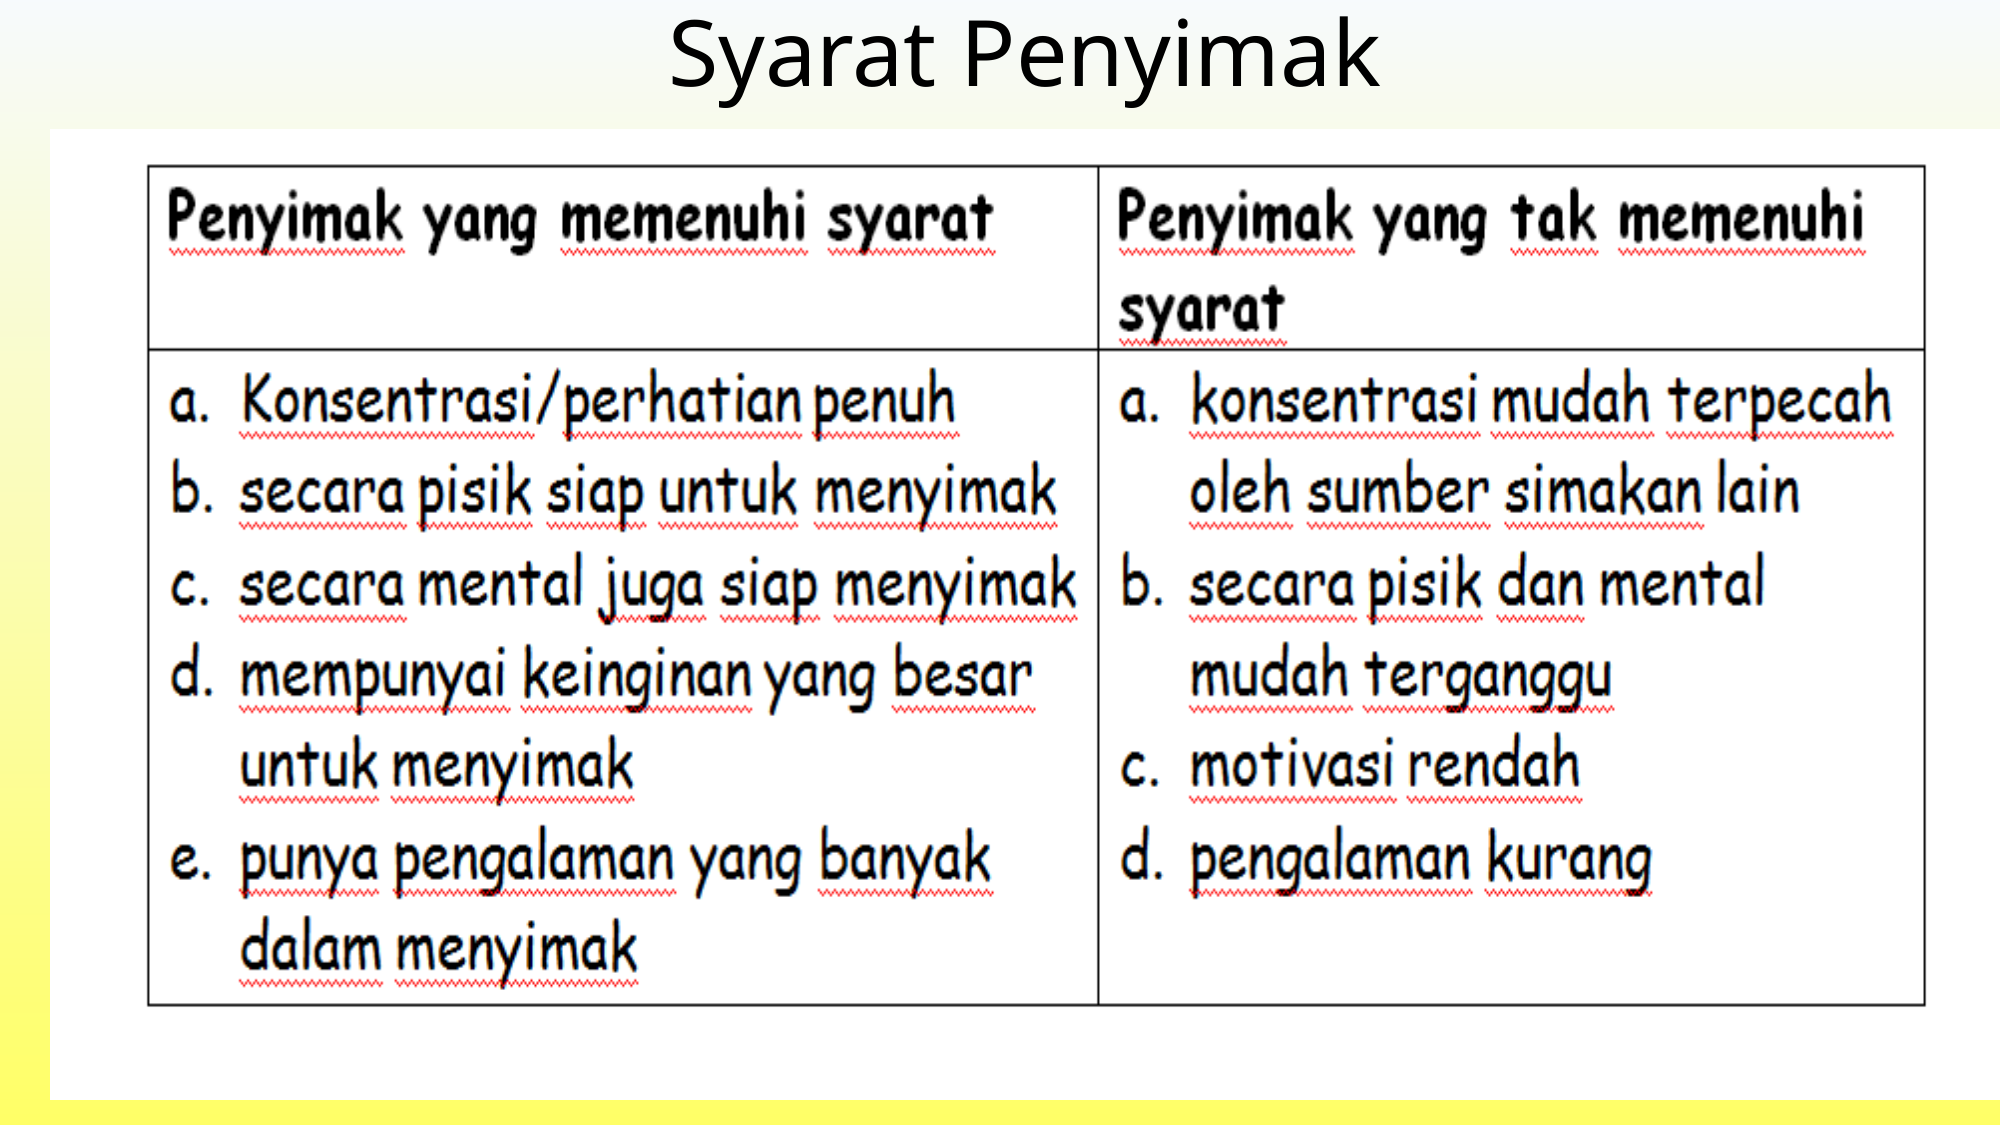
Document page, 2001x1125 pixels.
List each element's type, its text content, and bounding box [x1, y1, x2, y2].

picture [49, 129, 2000, 1100]
text_box Syarat Penyimak [349, 0, 1700, 129]
